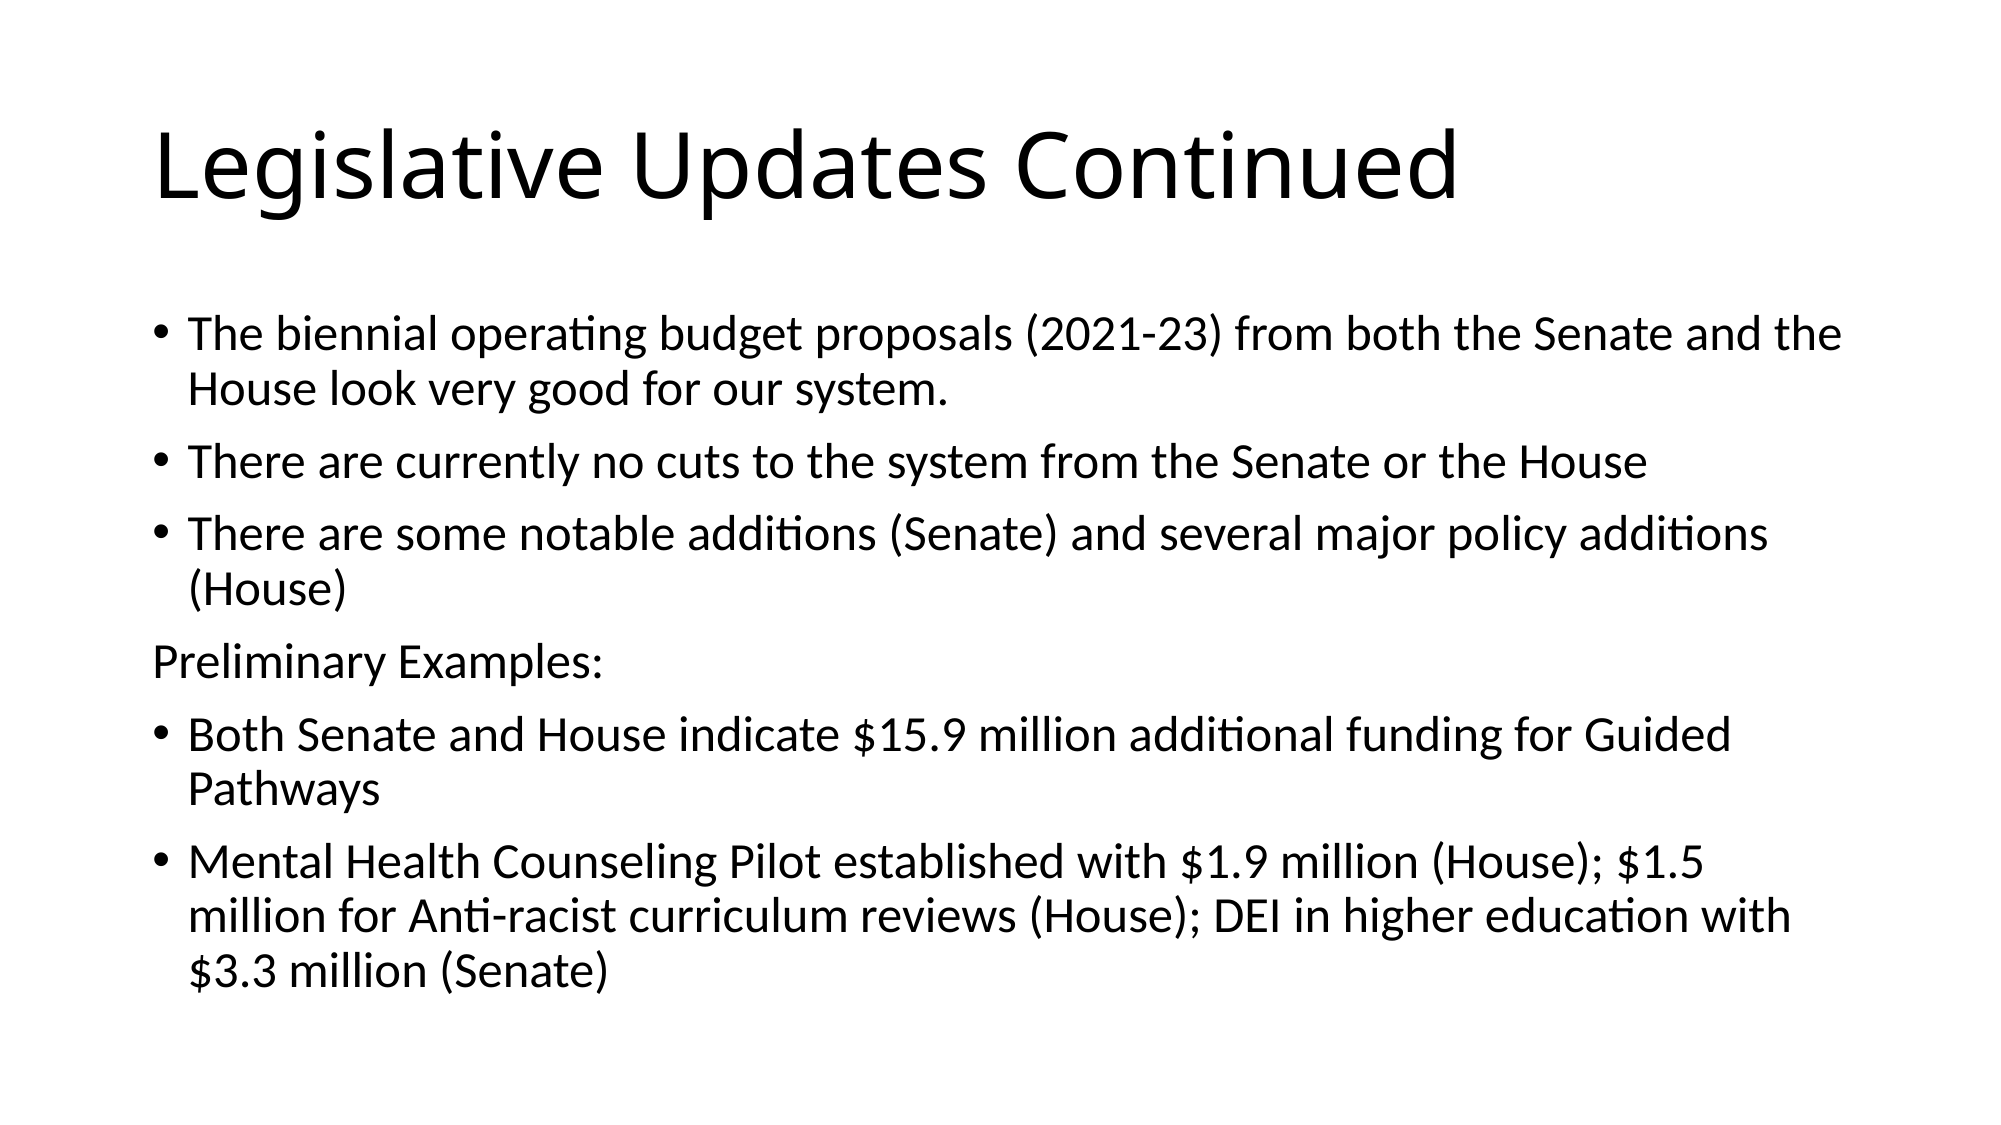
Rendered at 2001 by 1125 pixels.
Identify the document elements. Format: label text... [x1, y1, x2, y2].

list The biennial operating budget proposals (2021-23) from both the Senate and the House look very good for our system. There are currently no cuts to the system from the Senate or the House There are some notable additions (Senate) and several major policy additions (House) Preliminary Examples: Both Senate and House indicate $15.9 million additional funding for Guided Pathways Mental Health Counseling Pilot established with $1.9 million (House); $1.5 million for Anti-racist curriculum reviews (House); DEI in higher education with $3.3 million (Senate) [137, 299, 1863, 1014]
title Legislative Updates Continued [137, 59, 1863, 278]
